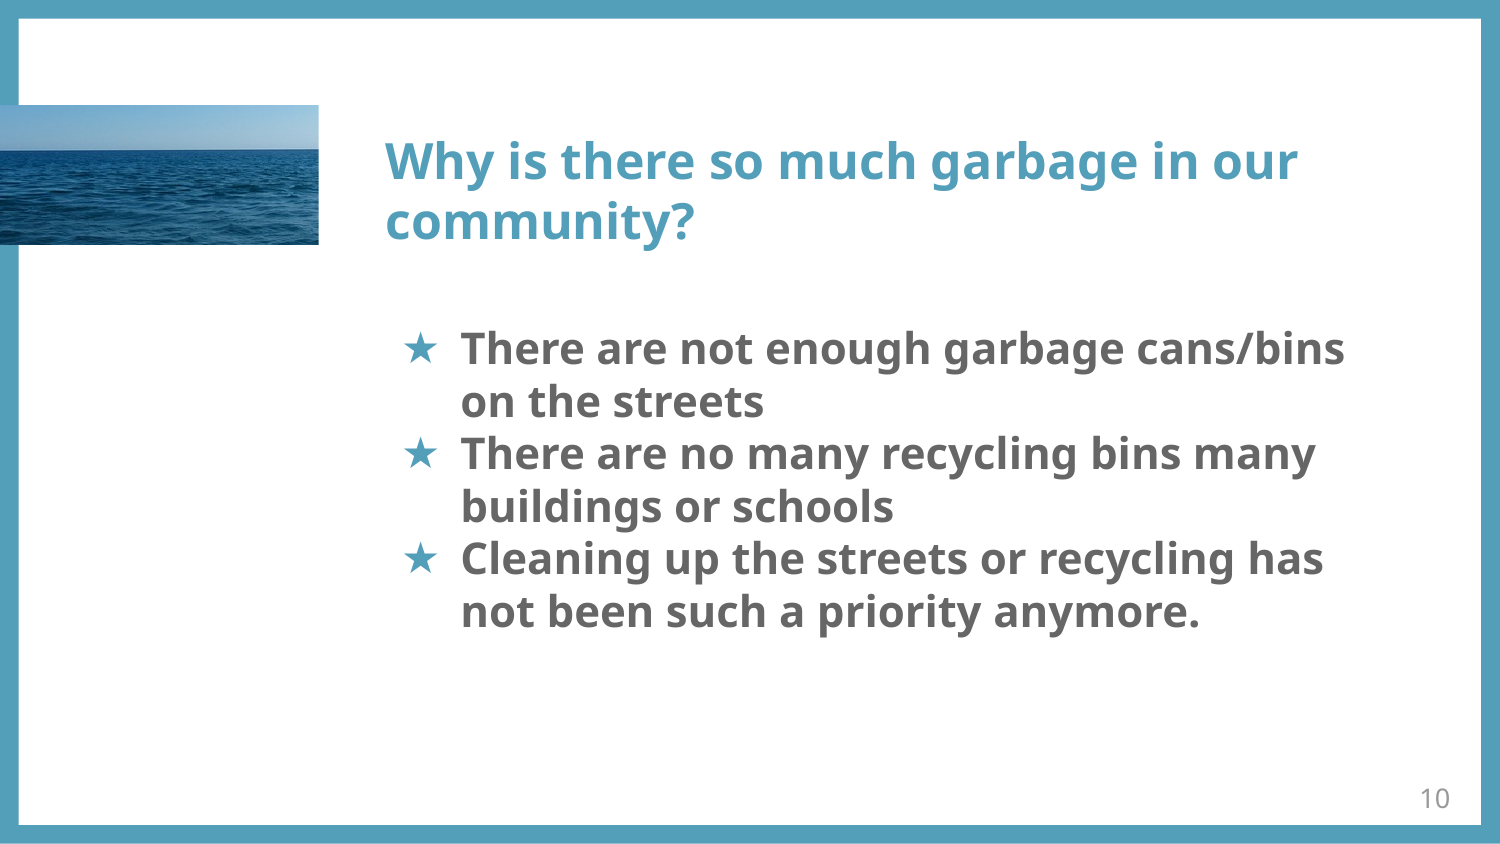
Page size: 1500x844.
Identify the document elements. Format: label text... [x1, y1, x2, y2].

list There are not enough garbage cans/bins on the streets There are no many recycling bins many buildings or schools Cleaning up the streets or recycling has not been such a priority anymore. [370, 305, 1366, 808]
title Why is there so much garbage in our community? [370, 145, 1380, 265]
picture [0, 105, 319, 245]
slide_number ‹#› [1391, 766, 1466, 832]
